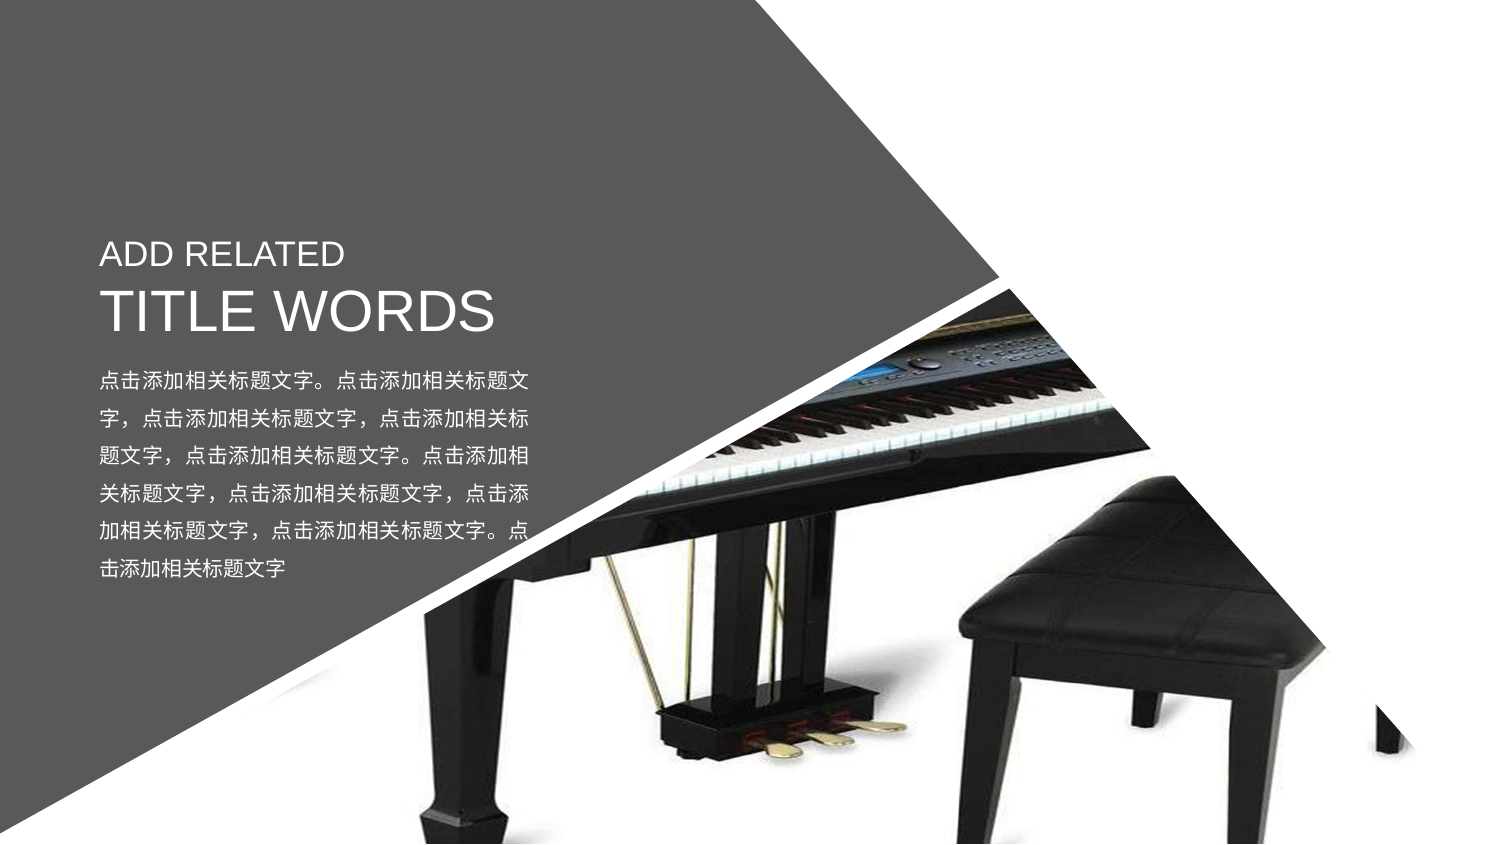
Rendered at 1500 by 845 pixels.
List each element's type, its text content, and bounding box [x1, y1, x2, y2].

text_box ADD RELATED TITLE WORDS [88, 225, 541, 349]
text_box 点击添加相关标题文字。点击添加相关标题文字，点击添加相关标题文字，点击添加相关标题文字，点击添加相关标题文字。点击添加相关标题文字，点击添加相关标题文字，点击添加相关标题文字，点击添加相关标题文字。点击添加相关标题文字 [88, 350, 541, 586]
text_box [0, 0, 1000, 834]
text_box [11, 288, 1500, 844]
